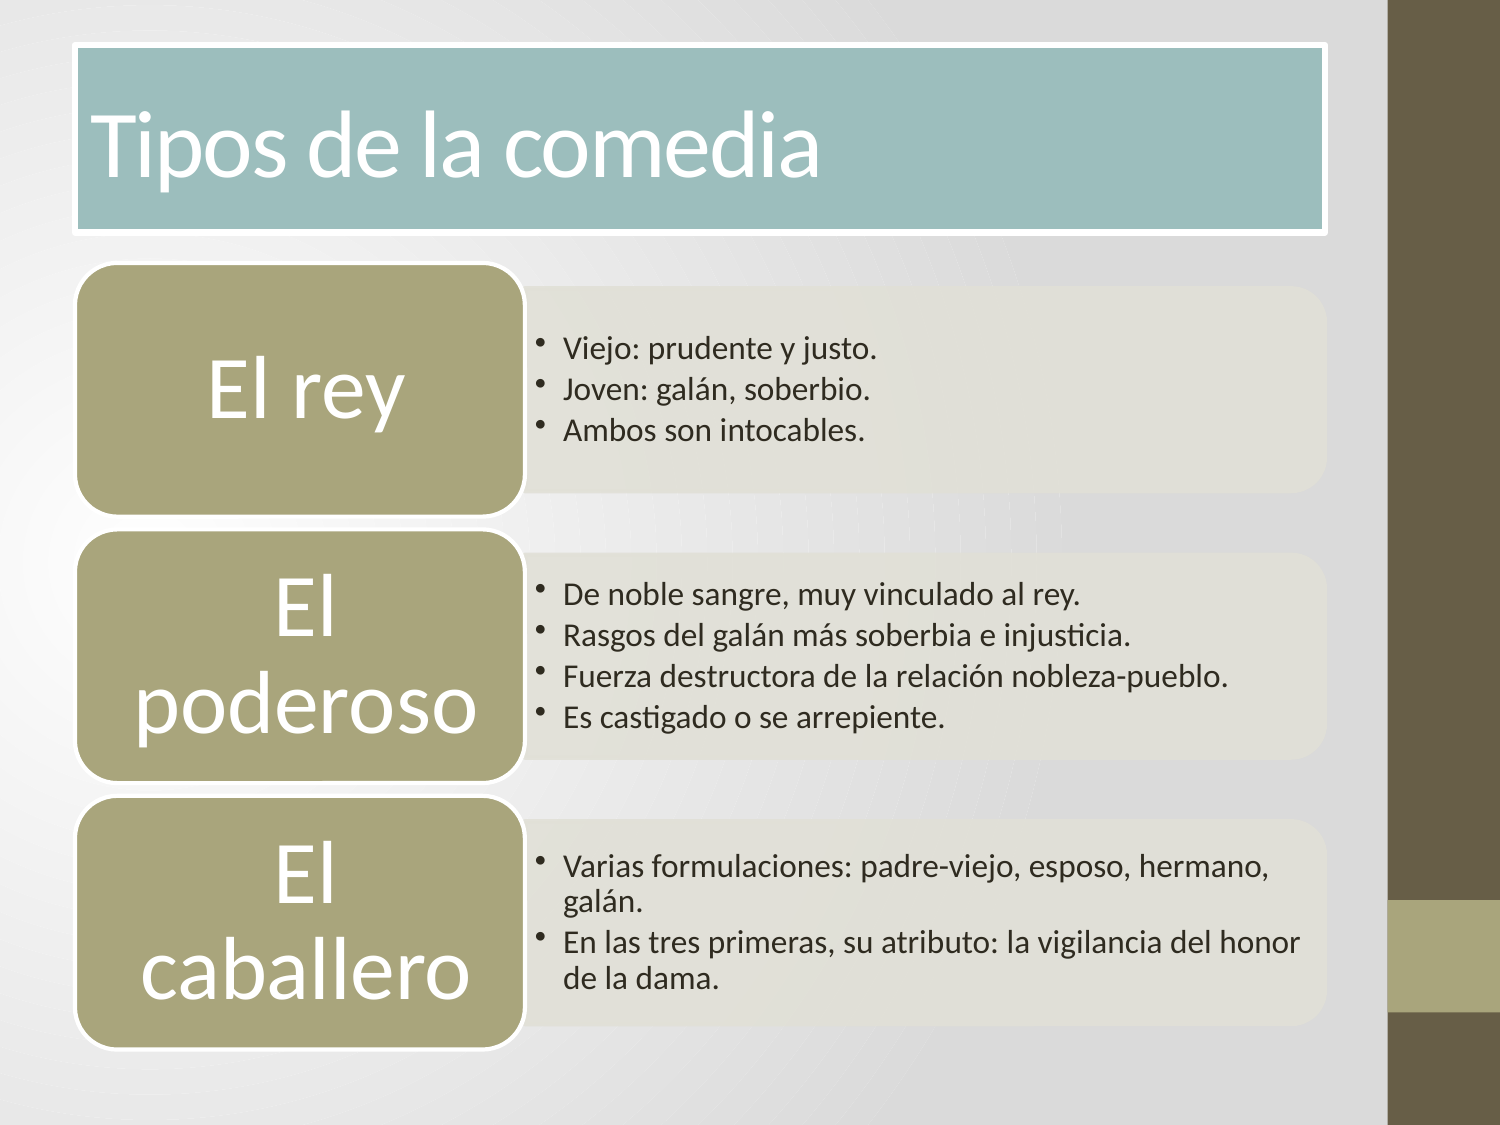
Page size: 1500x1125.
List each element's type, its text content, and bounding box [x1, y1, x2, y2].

title Tipos de la comedia [72, 42, 1328, 236]
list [74, 261, 1326, 1051]
